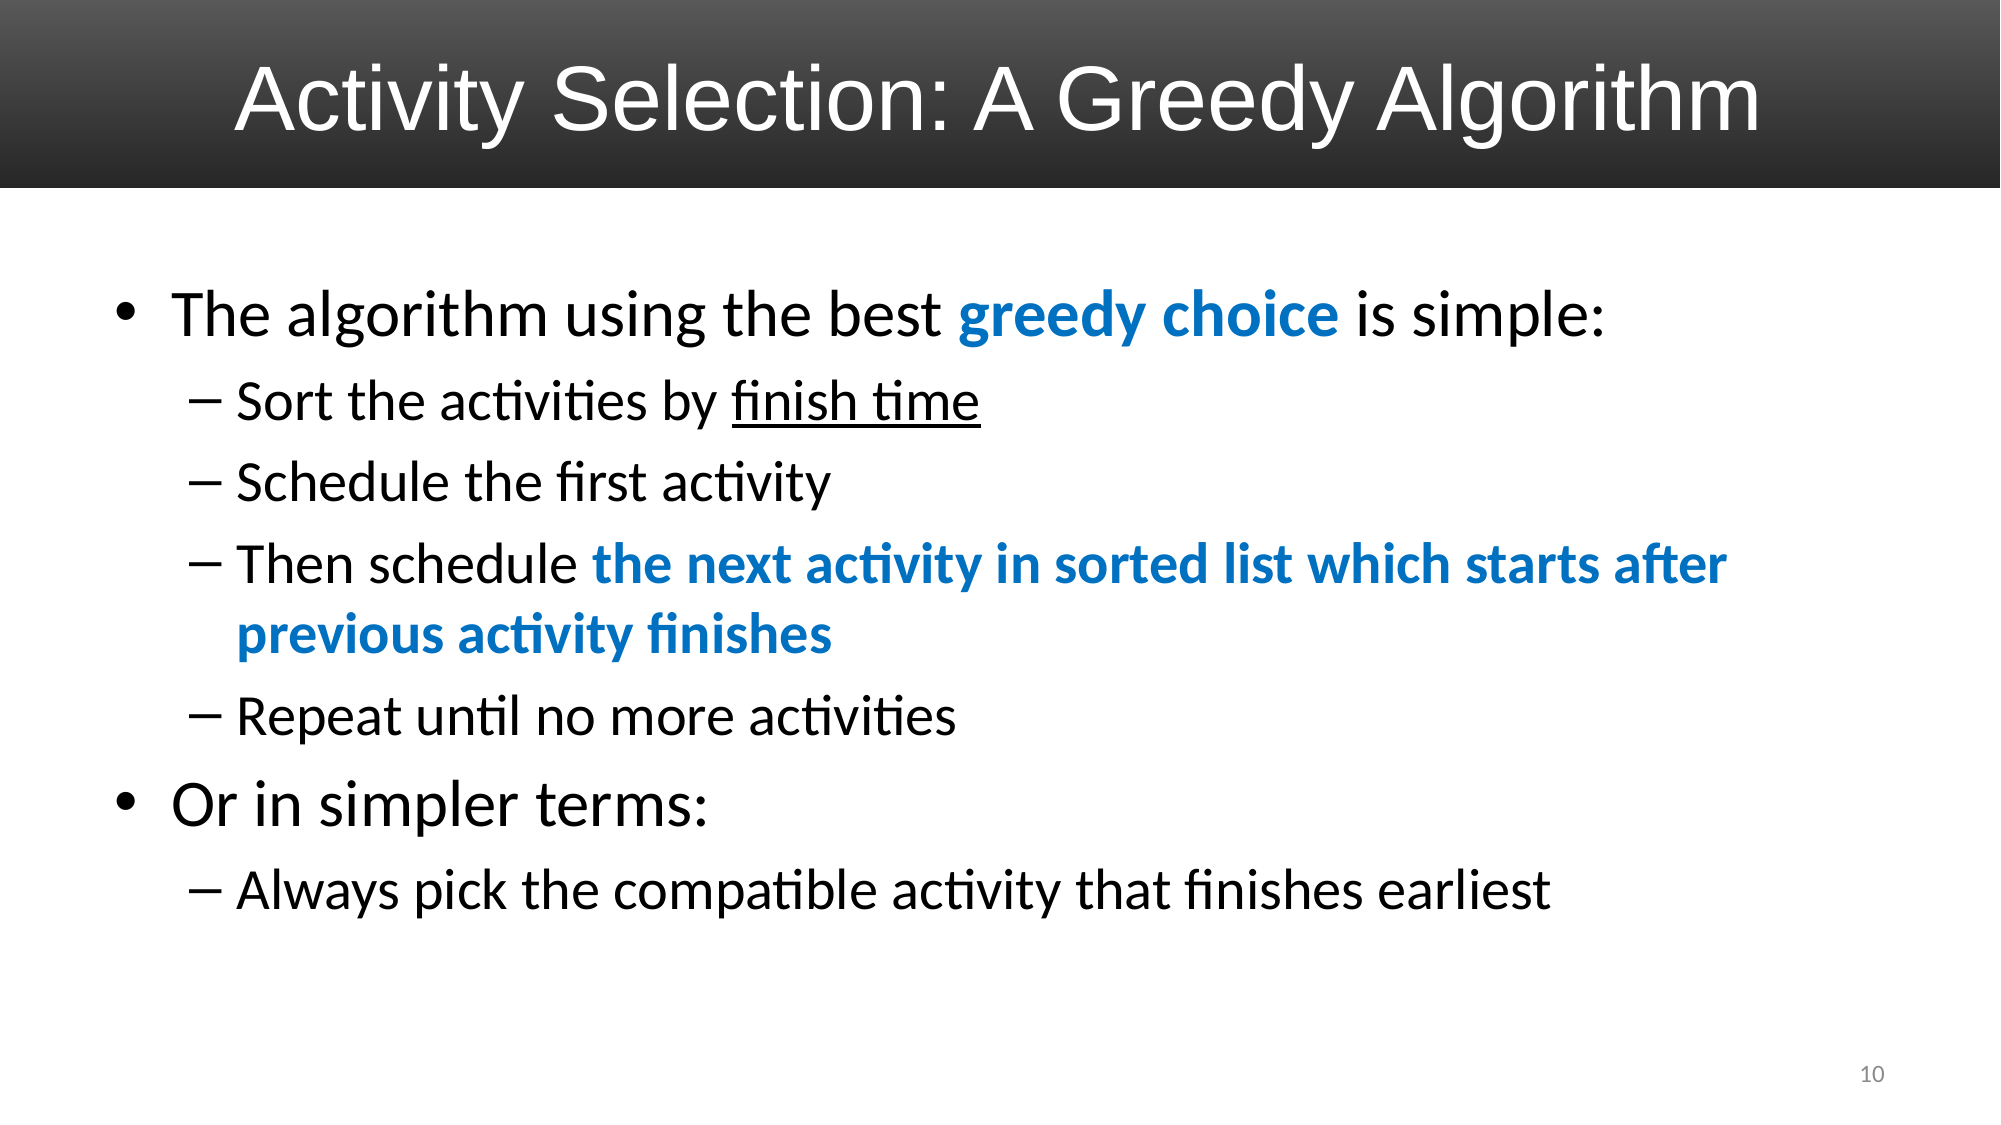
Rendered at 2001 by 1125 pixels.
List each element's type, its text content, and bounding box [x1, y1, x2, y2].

list The algorithm using the best greedy choice is simple: Sort the activities by finish time Schedule the first activity Then schedule the next activity in sorted list which starts after previous activity finishes Repeat until no more activities Or in simpler terms: Always pick the compatible activity that finishes earliest [99, 262, 1900, 1005]
title Activity Selection: A Greedy Algorithm [99, 24, 1900, 163]
slide_number 10 [1433, 1042, 1900, 1103]
